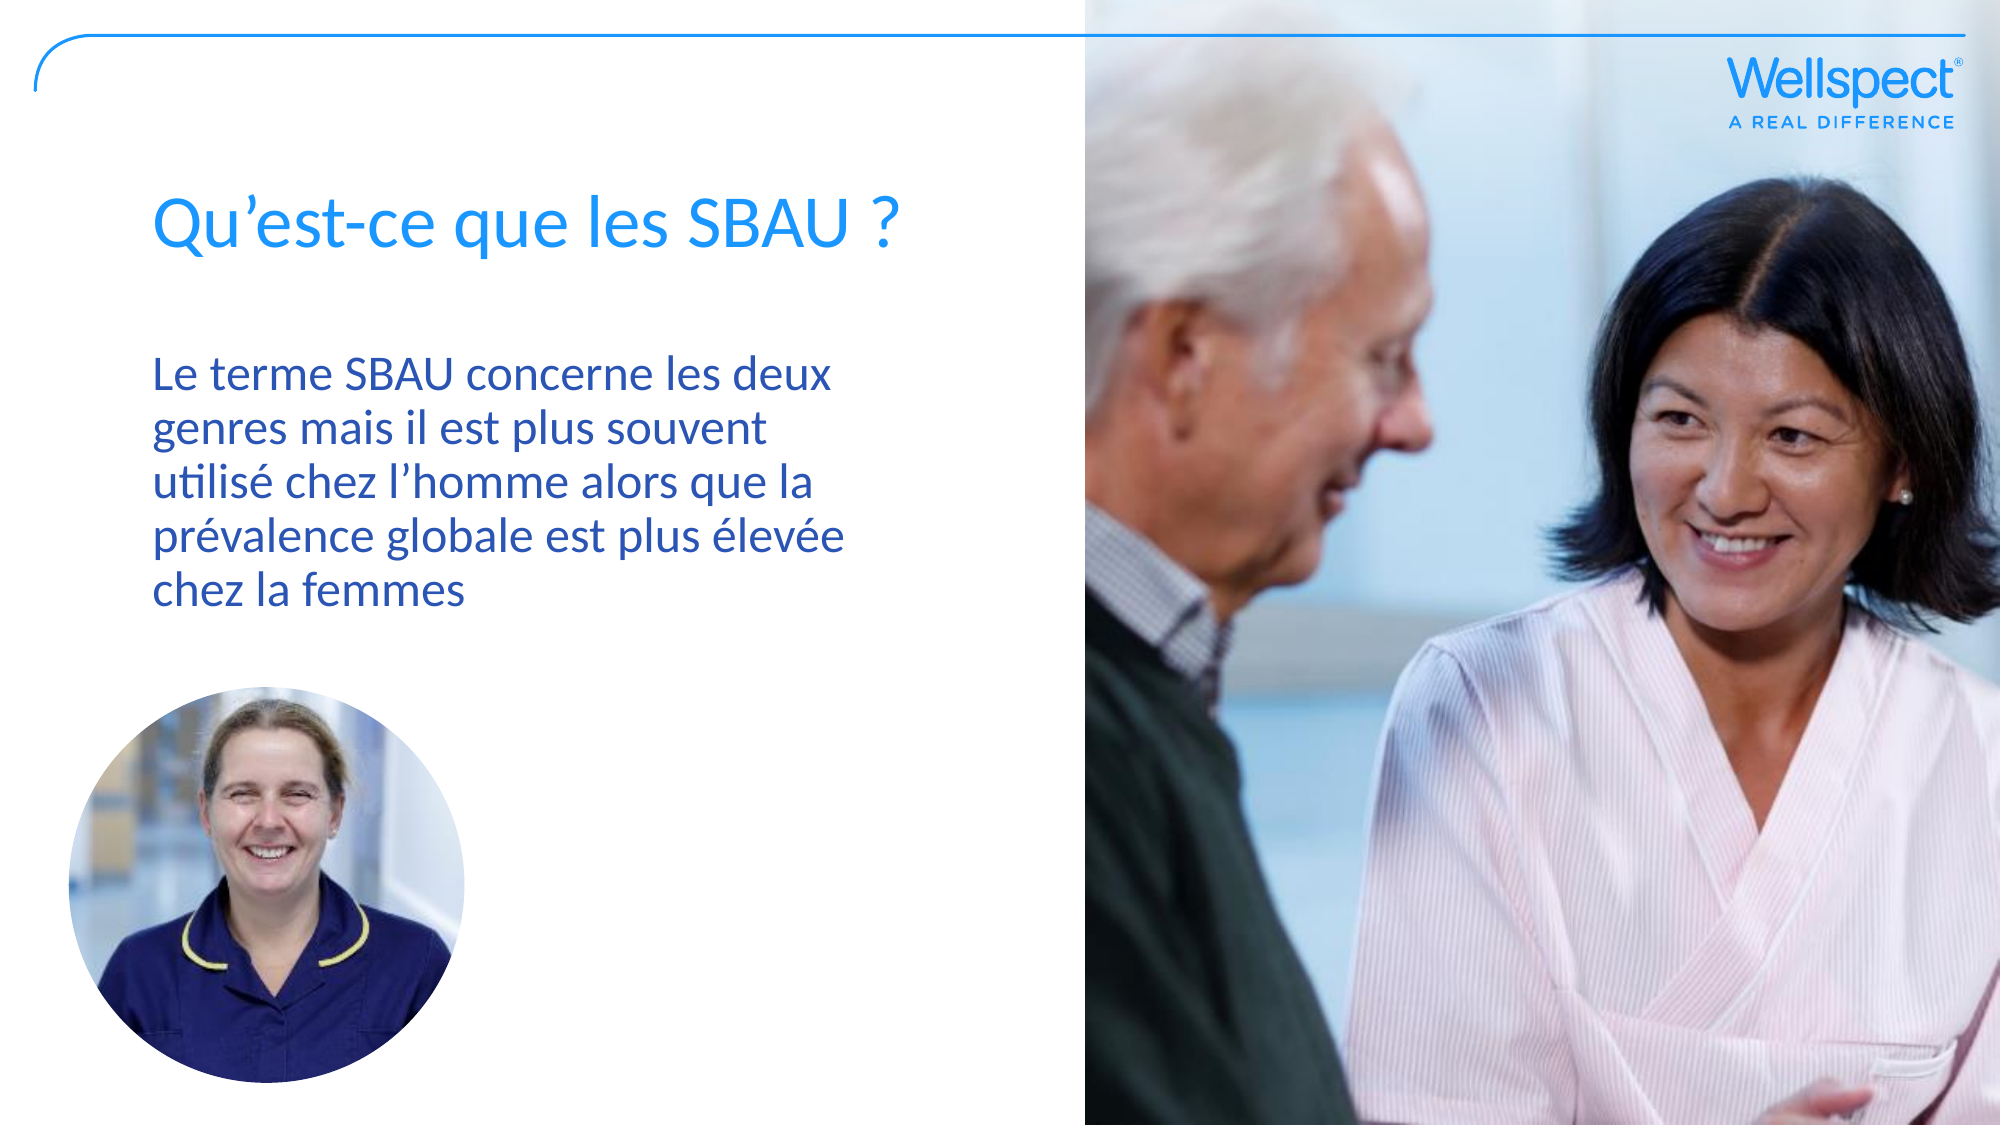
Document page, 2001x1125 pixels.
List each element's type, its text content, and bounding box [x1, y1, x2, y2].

picture [1085, 0, 2000, 1125]
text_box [35, 35, 1965, 129]
picture [68, 687, 465, 1083]
list Le terme SBAU concerne les deux genres mais il est plus souvent utilisé chez l’homme alors que la prévalence globale est plus élevée chez la femmes [137, 340, 914, 1034]
title Qu’est-ce que les SBAU ? [137, 129, 1085, 324]
